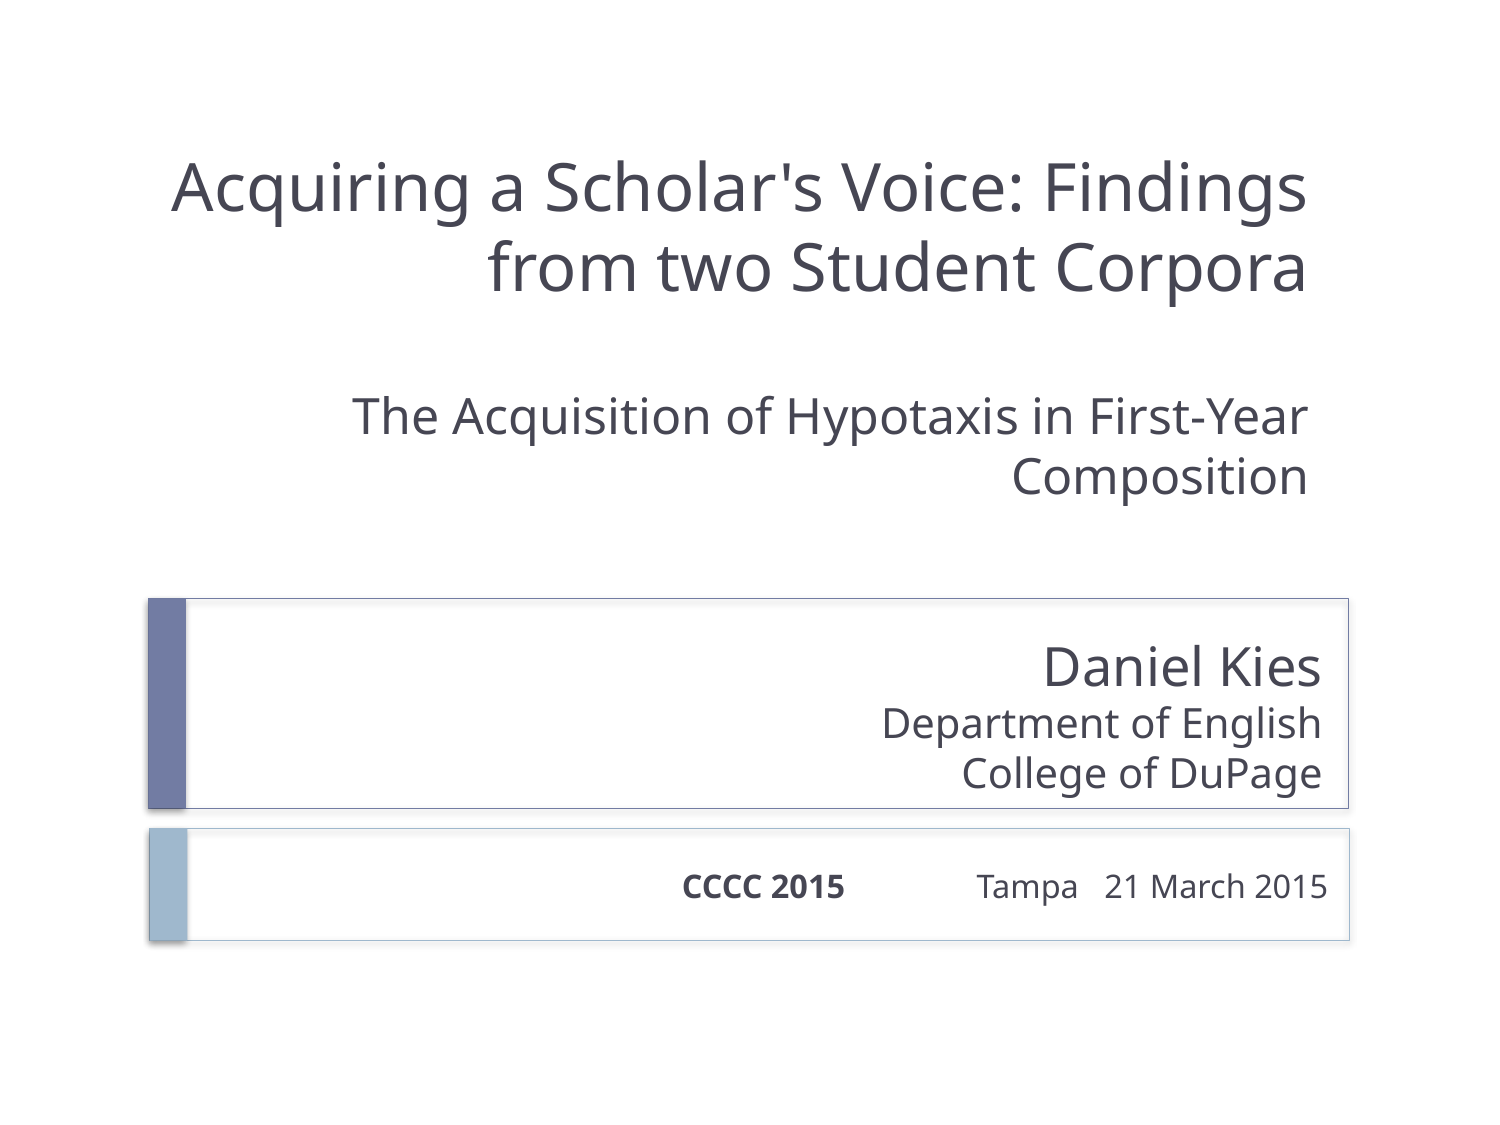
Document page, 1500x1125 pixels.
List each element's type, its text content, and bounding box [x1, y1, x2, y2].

title Acquiring a Scholar's Voice: Findings from two Student Corpora The Acquisition of Hypotaxis in First-Year Composition [62, 137, 1326, 526]
text_box Daniel Kies Department of English College of DuPage [199, 624, 1338, 805]
subtitle CCCC 2015 Tampa 21 March 2015 [218, 837, 1344, 913]
